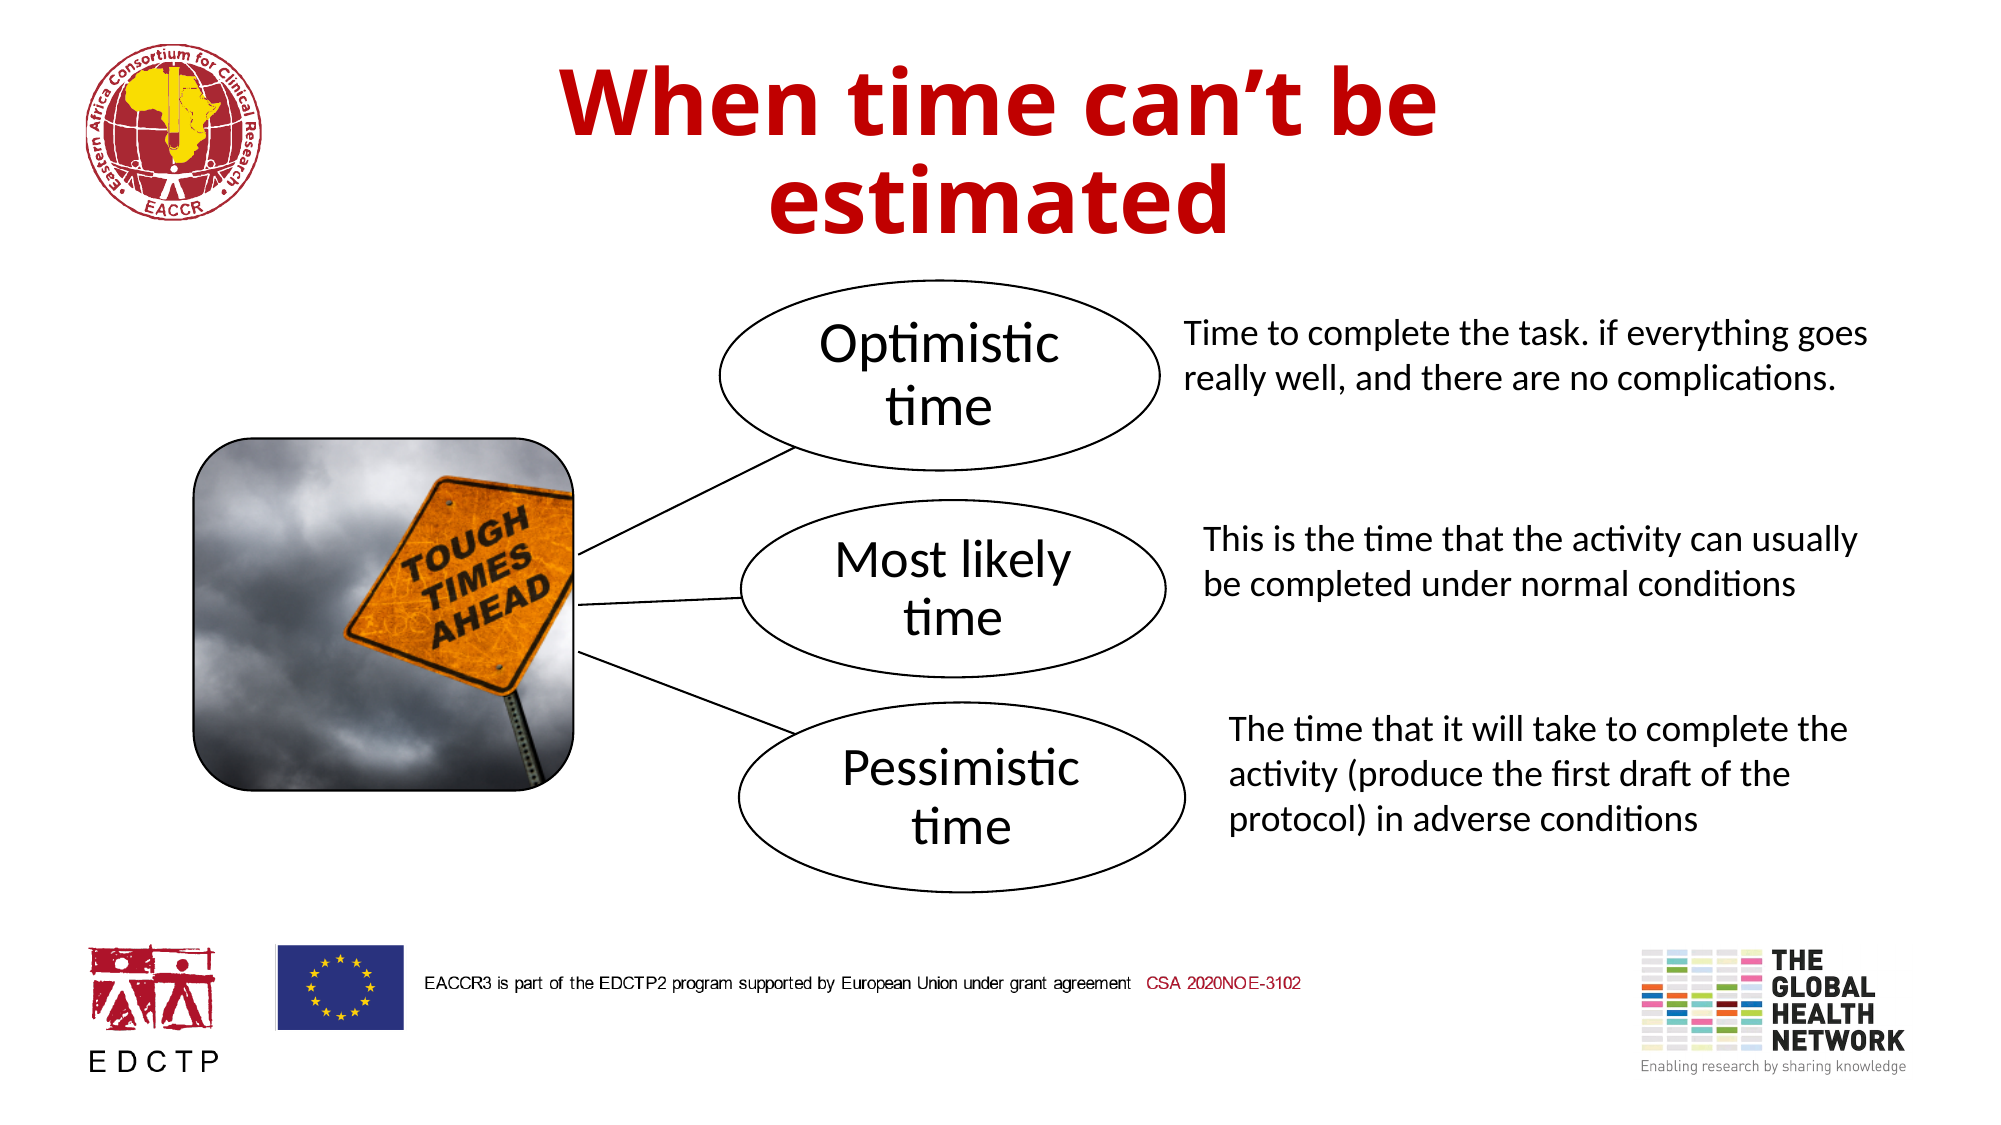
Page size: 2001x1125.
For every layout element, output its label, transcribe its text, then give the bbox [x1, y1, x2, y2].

text_box Time to complete the task. if everything goes really well, and there are no complications. [1461, 300, 1943, 406]
title When time can’t be estimated [351, 46, 1649, 264]
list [137, 280, 1461, 939]
text_box The time that it will take to complete the activity (produce the first draft of the protocol) in adverse conditions [1461, 696, 1875, 847]
text_box This is the time that the activity can usually be completed under normal conditions [1461, 506, 1875, 612]
picture [85, 943, 1308, 1079]
